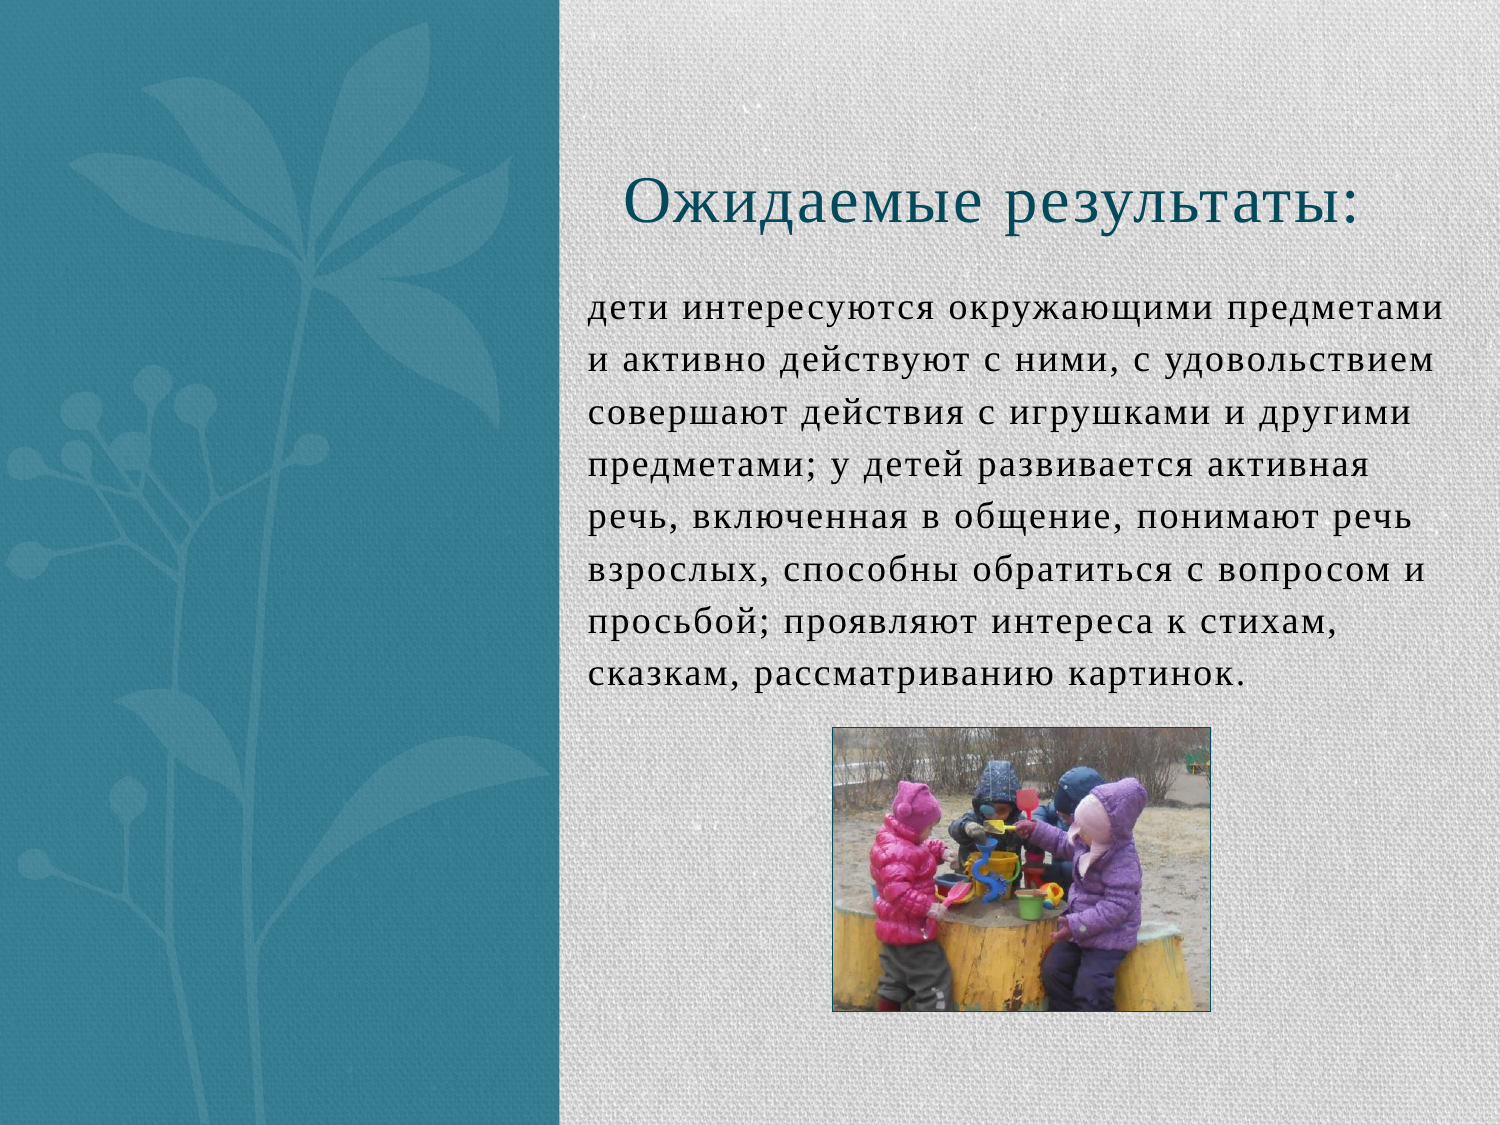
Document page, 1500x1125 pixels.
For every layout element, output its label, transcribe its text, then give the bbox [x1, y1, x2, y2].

title дети интересуются окружающими предметами и активно действуют с ними, с удовольствием совершают действия с игрушками и другими предметами; у детей развивается активная речь, включенная в общение, понимают речь взрослых, способны обратиться с вопросом и просьбой; проявляют интереса к стихам, сказкам, рассматриванию картинок. [572, 267, 1471, 811]
picture [834, 729, 1209, 1010]
subtitle Ожидаемые результаты: [608, 54, 1454, 244]
